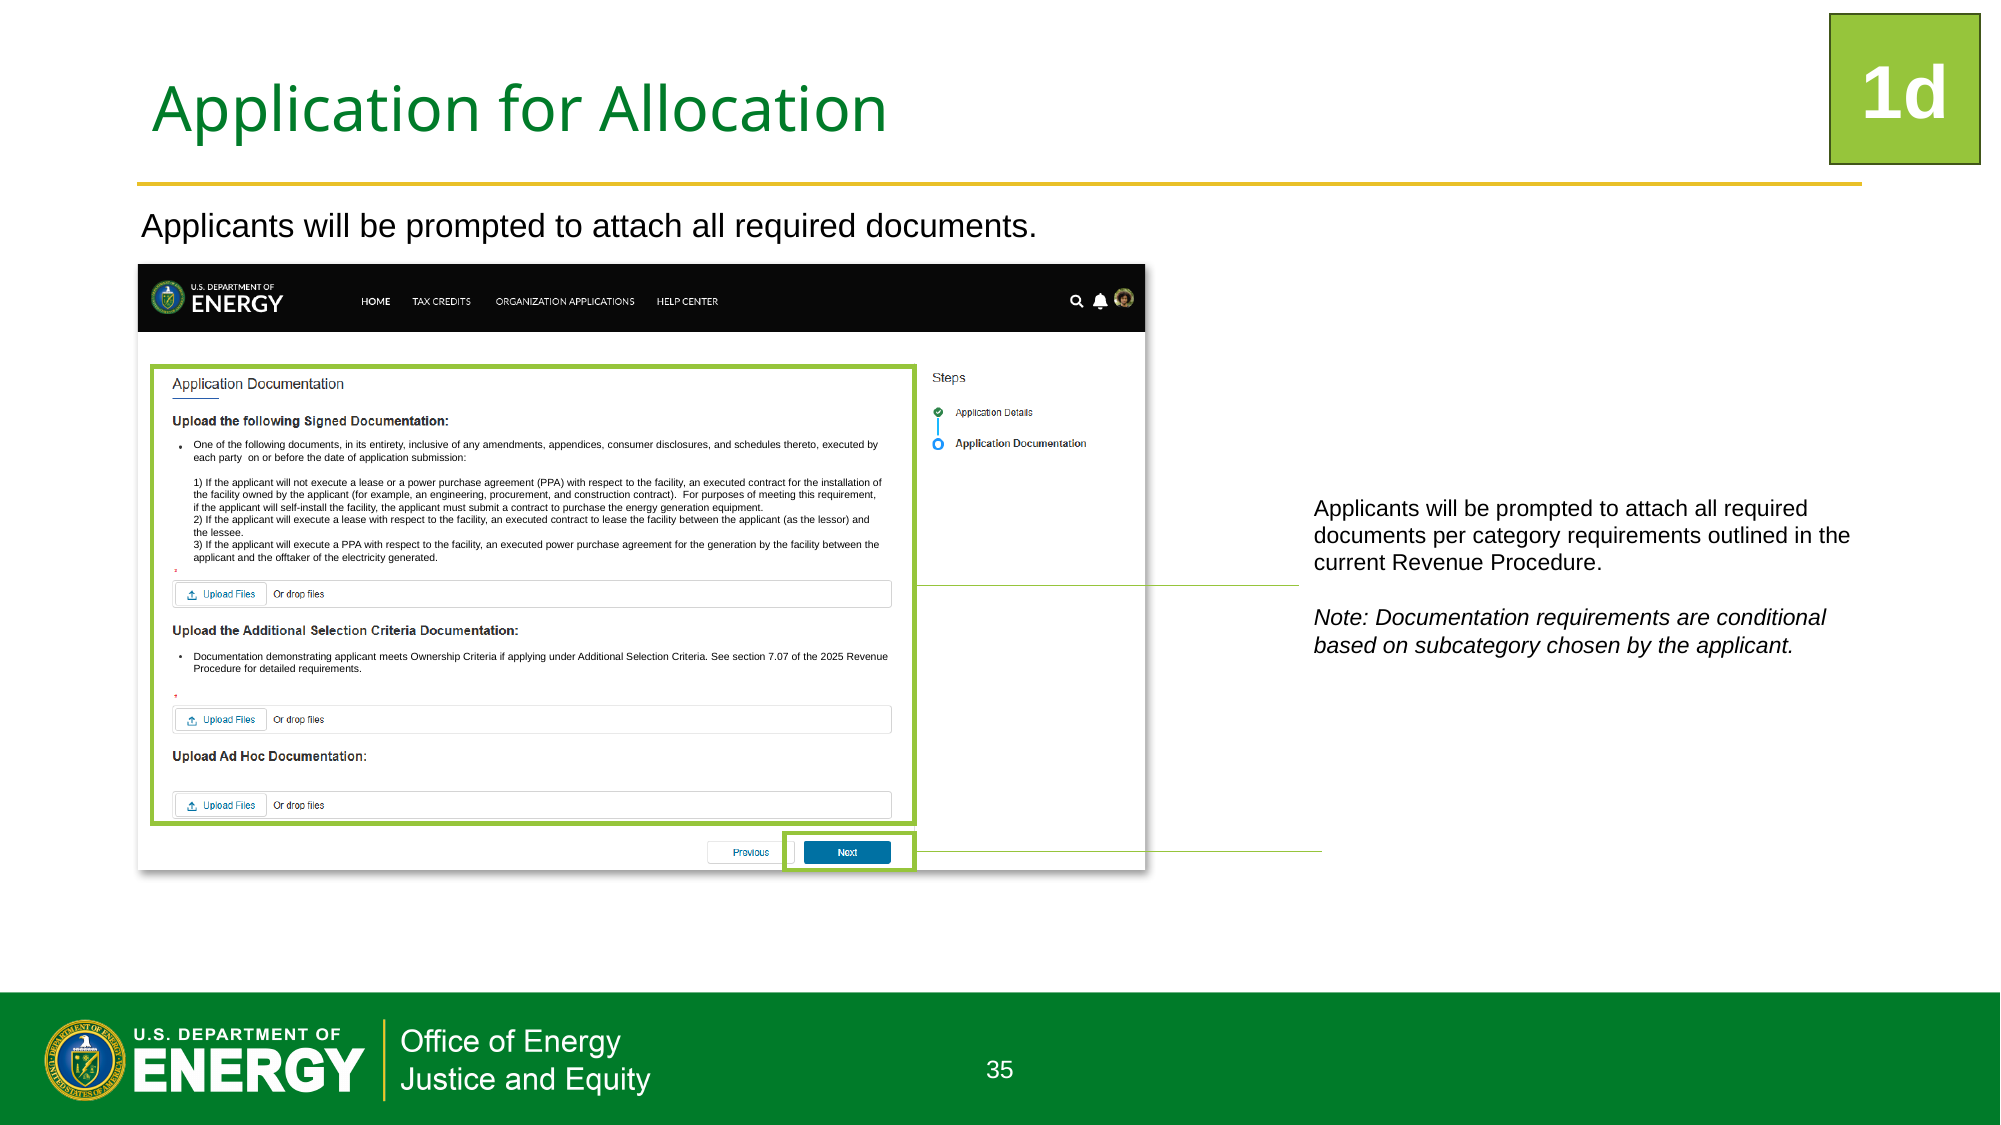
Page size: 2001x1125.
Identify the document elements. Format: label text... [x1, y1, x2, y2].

slide_number 35 [942, 1039, 1058, 1099]
text_box 1d [1829, 13, 1981, 165]
text_box Applicants will be prompted to attach all required documents. [126, 196, 1965, 252]
text_box Applicants will be prompted to attach all required documents per category requirements outlined in the current Revenue Procedure. Note: Documentation requirements are conditional based on subcategory chosen by the applicant. [1299, 485, 1881, 666]
picture [19, 983, 709, 1125]
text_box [137, 264, 1146, 870]
title Application for Allocation [137, 39, 1863, 185]
